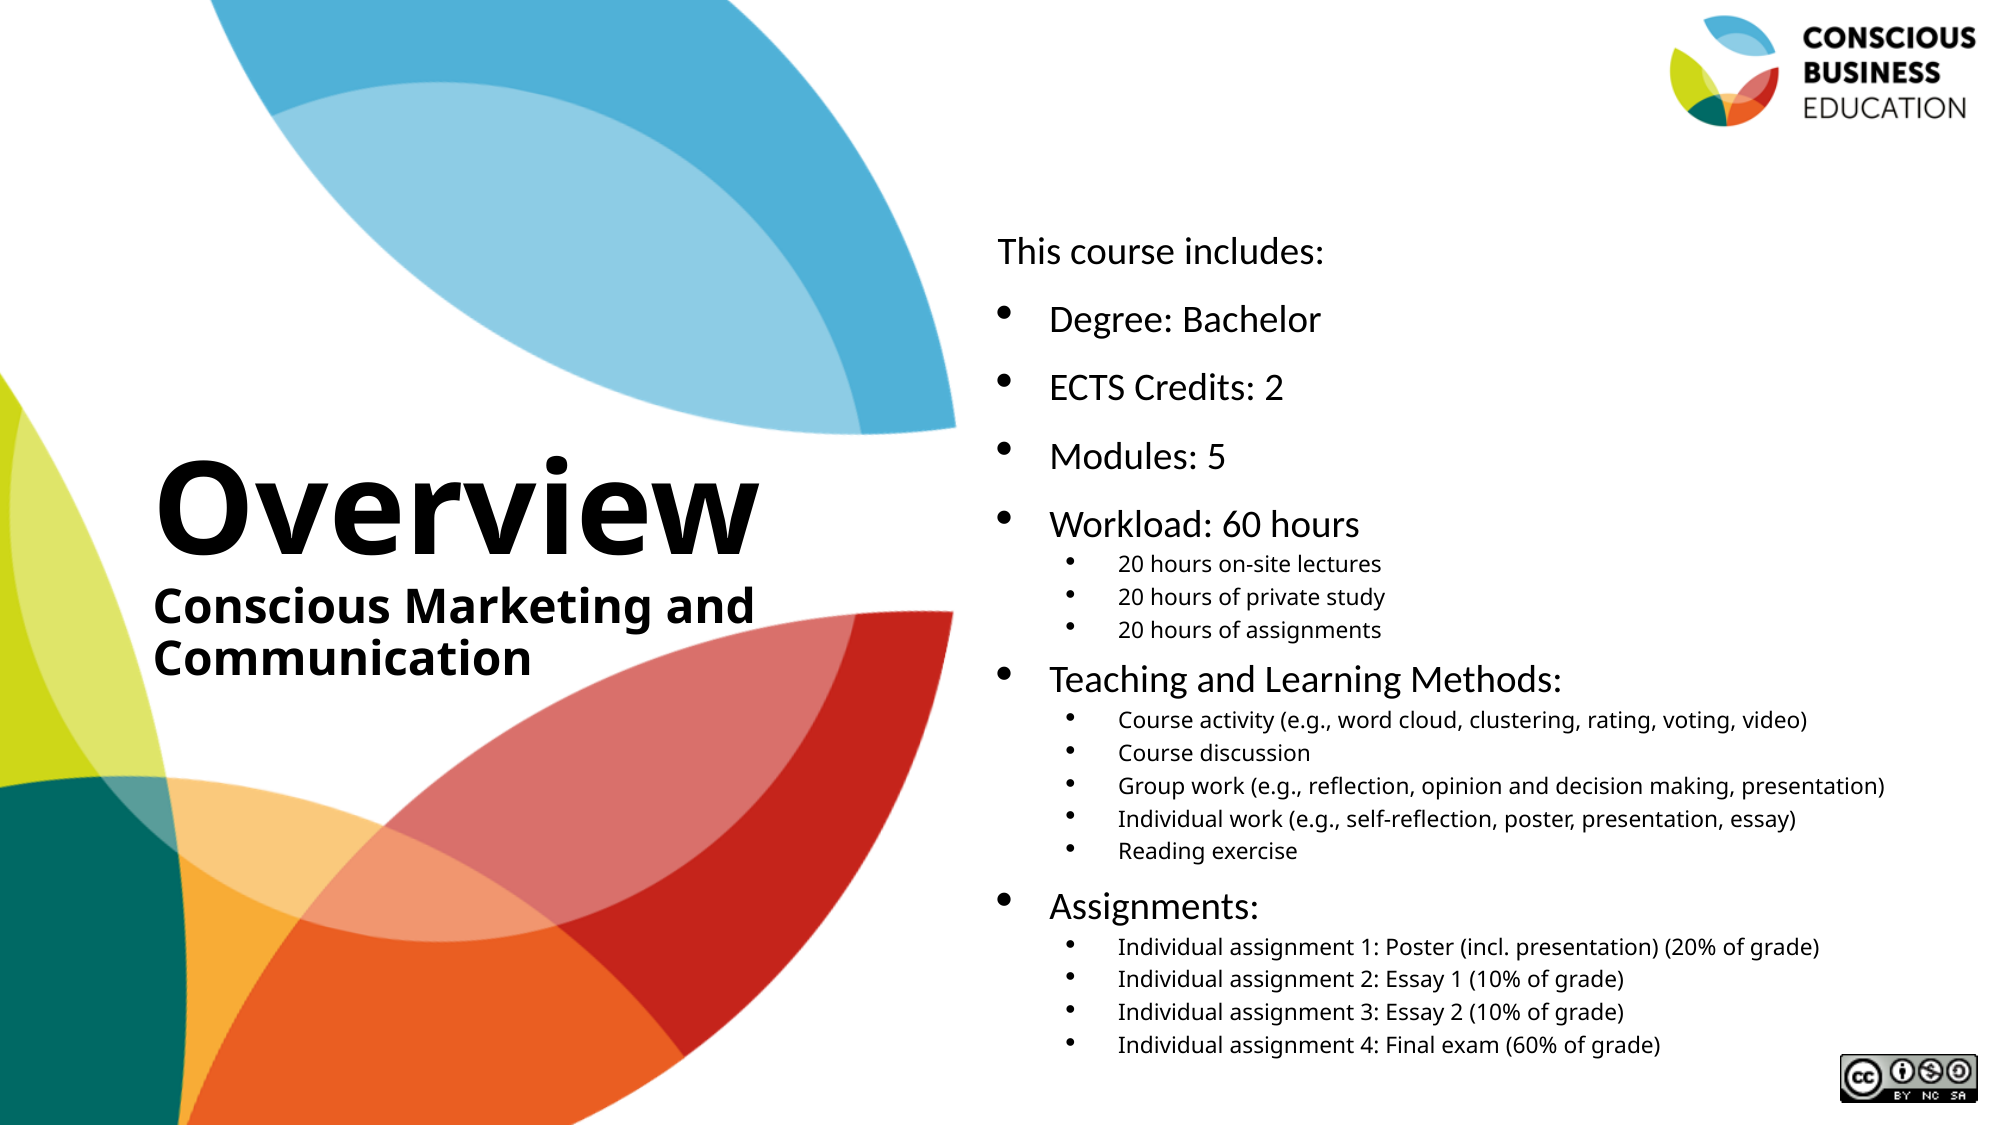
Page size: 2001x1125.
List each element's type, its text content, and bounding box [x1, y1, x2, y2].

title Overview Conscious Marketing and Communication [137, 430, 783, 693]
list This course includes: Degree: Bachelor ECTS Credits: 2 Modules: 5 Workload: 60 hours 20 hours on-site lectures 20 hours of private study 20 hours of assignments Teaching and Learning Methods: Course activity (e.g., word cloud, clustering, rating, voting, video) Course discussion Group work (e.g., reflection, opinion and decision making, presentation) Individual work (e.g., self-reflection, poster, presentation, essay) Reading exercise Assignments: Individual assignment 1: Poster (incl. presentation) (20% of grade) Individual assignment 2: Essay 1 (10% of grade) Individual assignment 3: Essay 2 (10% of grade) Individual assignment 4: Final exam (60% of grade) [982, 206, 1906, 1083]
picture [0, 0, 2000, 1125]
